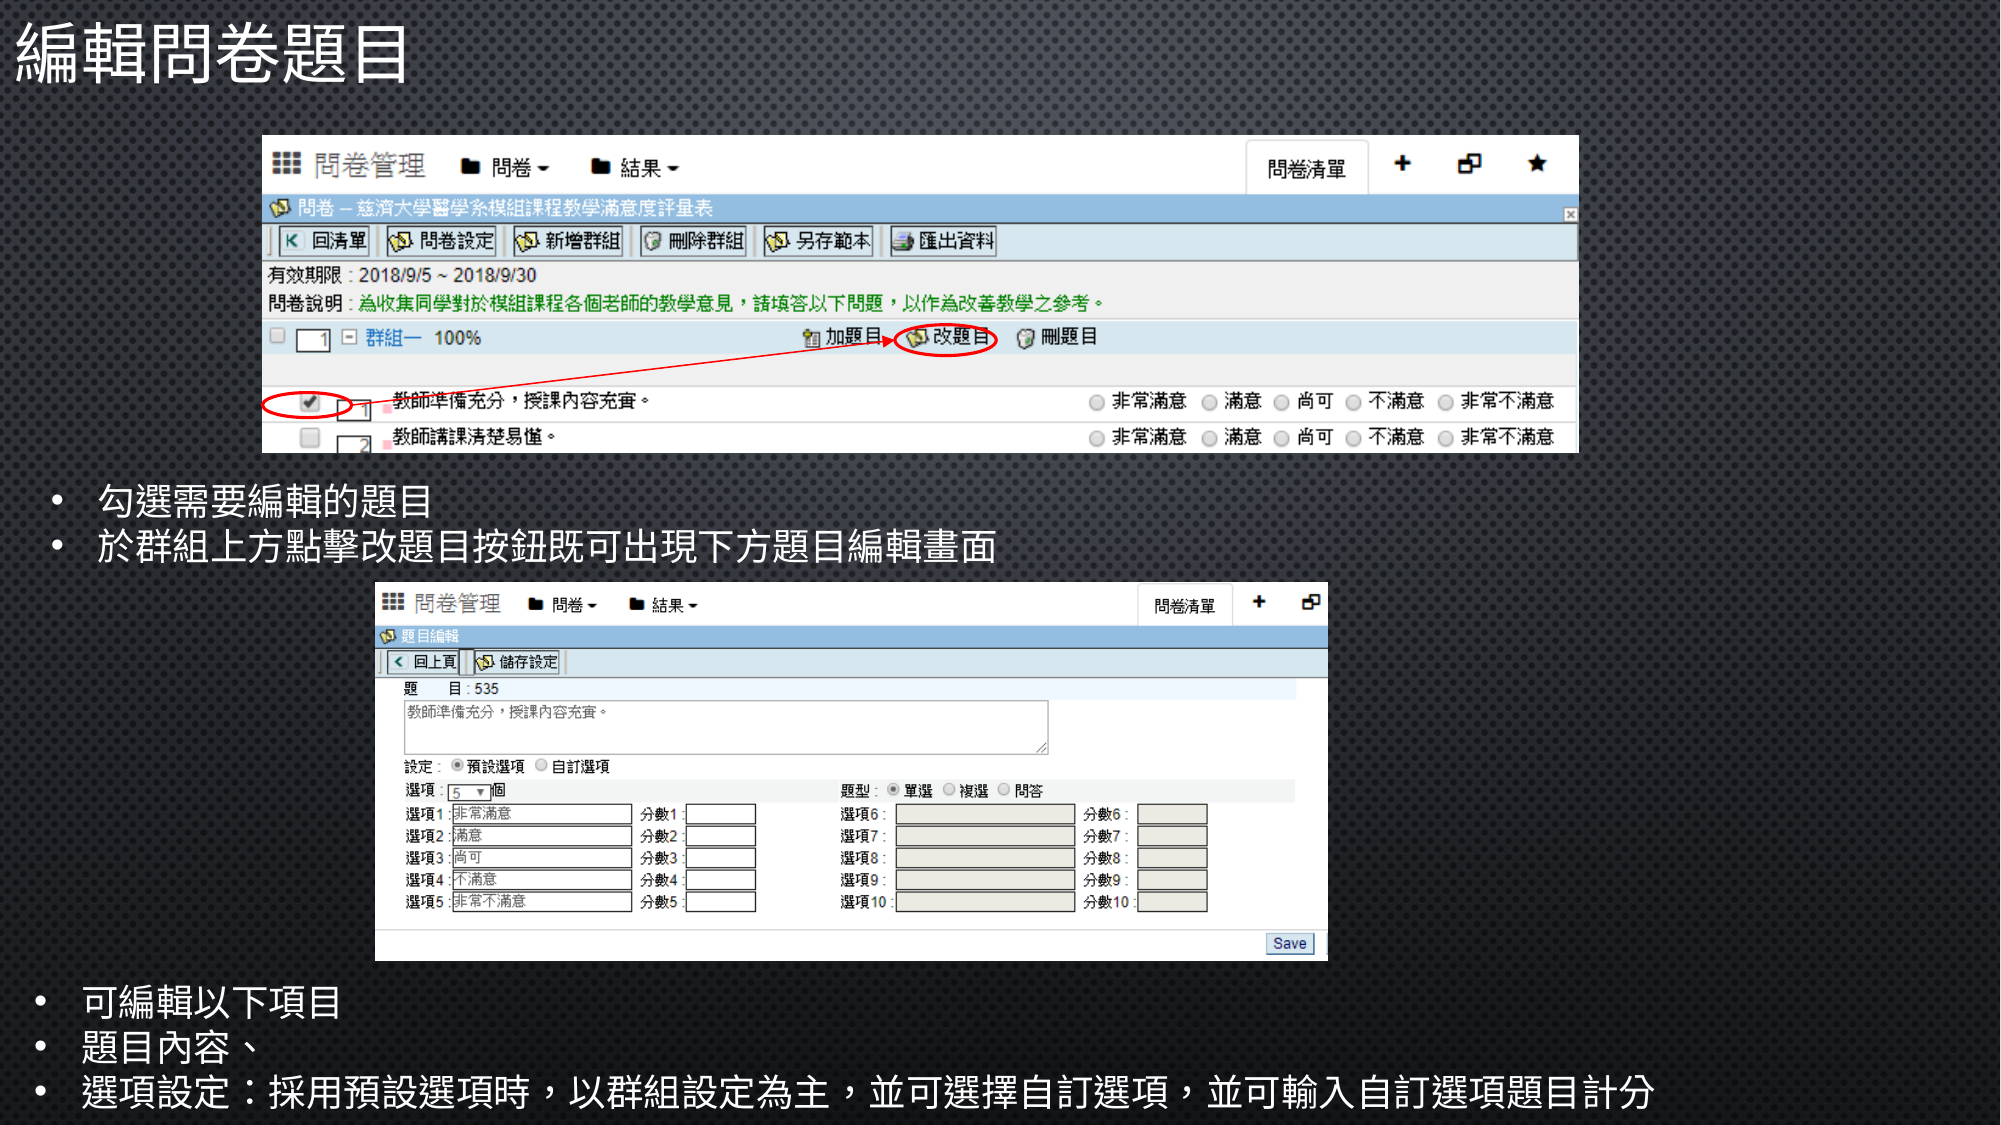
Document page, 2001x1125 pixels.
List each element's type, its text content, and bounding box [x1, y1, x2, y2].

text_box 勾選需要編輯的題目 於群組上方點擊改題目按鈕既可出現下方題目編輯畫面 [36, 470, 2000, 575]
picture [375, 582, 1329, 961]
title 編輯問卷題目 [0, 0, 2000, 104]
text_box 可編輯以下項目 題目內容、 選項設定：採用預設選項時，以群組設定為主，並可選擇自訂選項，並可輸入自訂選項題目計分 [19, 971, 2000, 1121]
picture [262, 135, 1579, 453]
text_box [351, 339, 896, 406]
